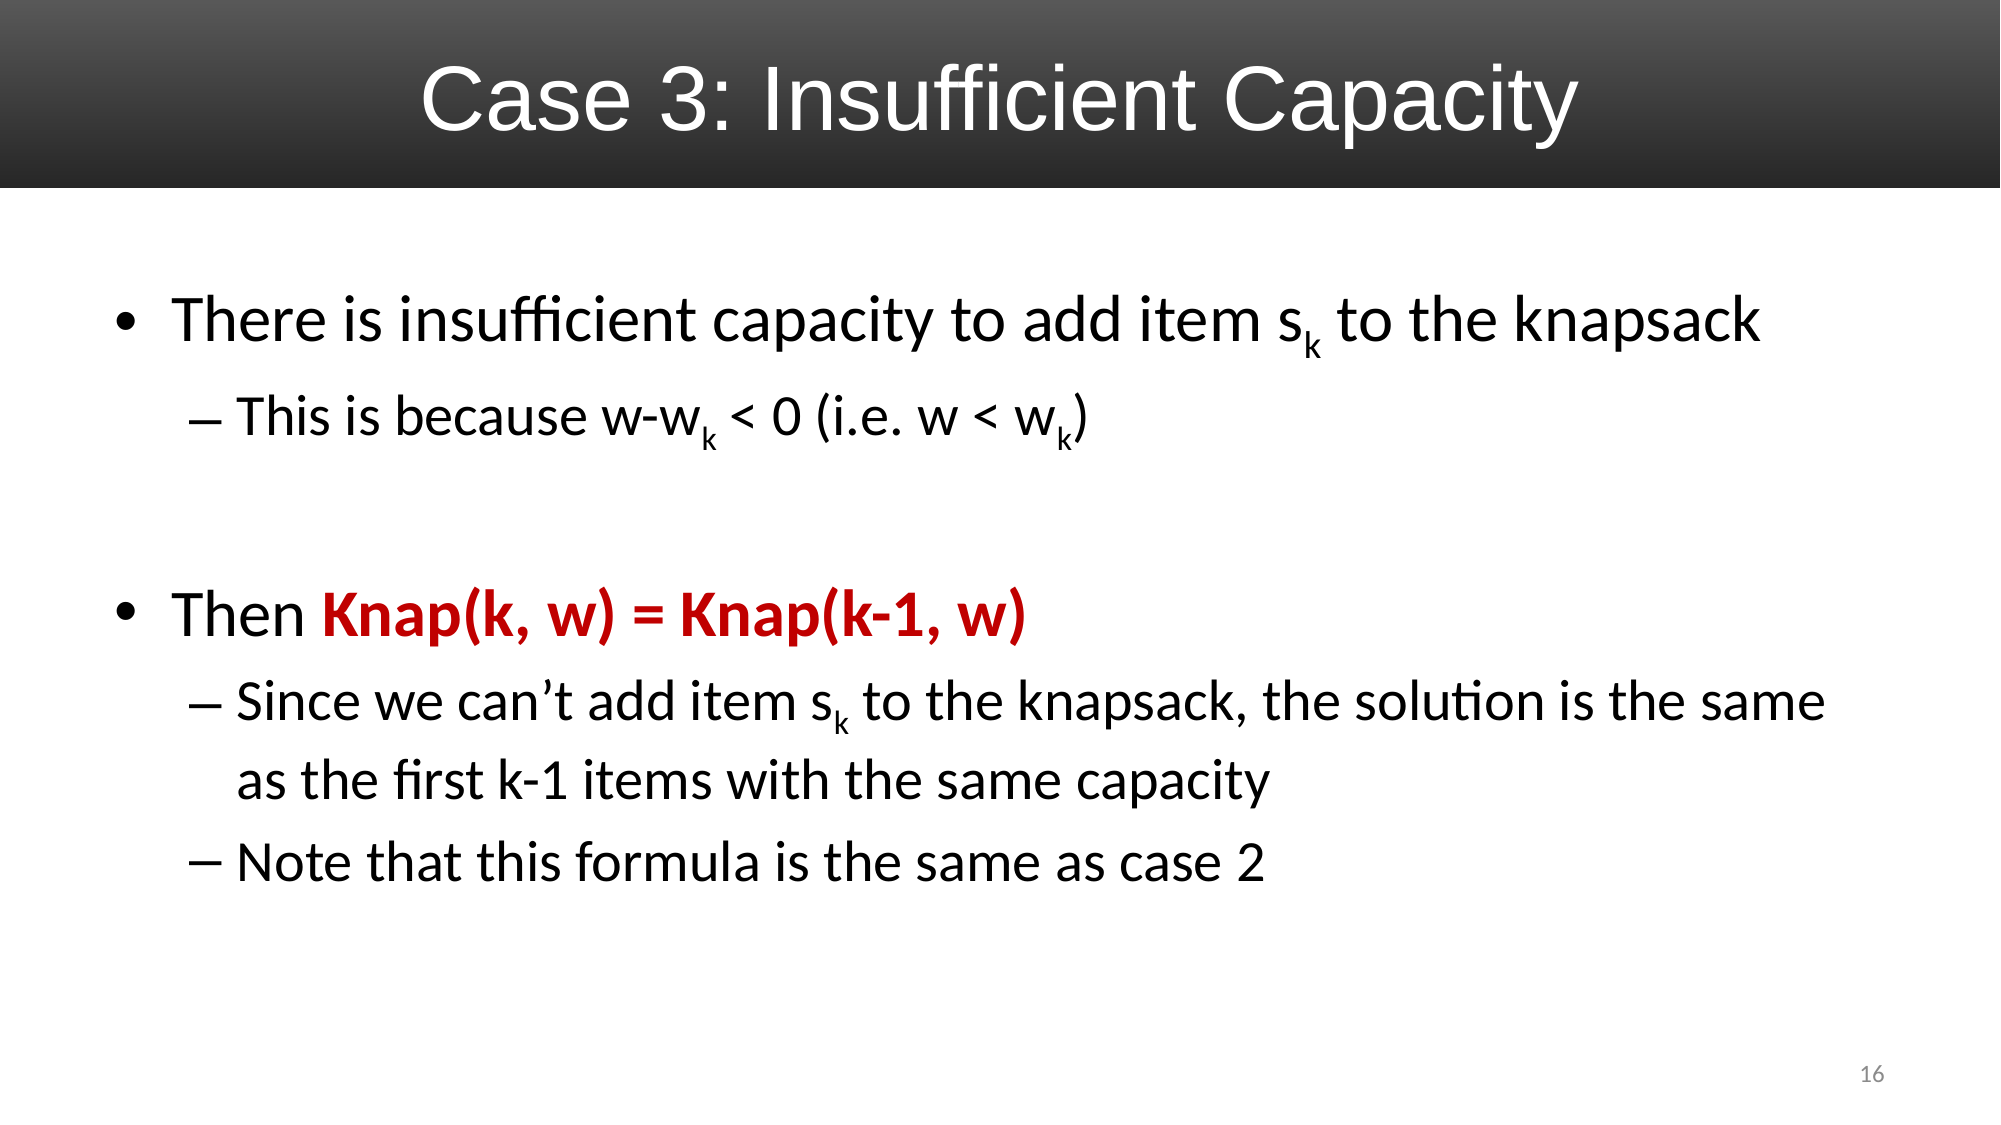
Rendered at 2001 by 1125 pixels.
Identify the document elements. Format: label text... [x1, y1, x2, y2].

list There is insufficient capacity to add item sk to the knapsack This is because w-wk < 0 (i.e. w < wk) Then Knap(k, w) = Knap(k-1, w) Since we can’t add item sk to the knapsack, the solution is the same as the first k-1 items with the same capacity Note that this formula is the same as case 2 [99, 262, 1900, 1005]
title Case 3: Insufficient Capacity [99, 24, 1900, 163]
slide_number 16 [1433, 1042, 1900, 1103]
